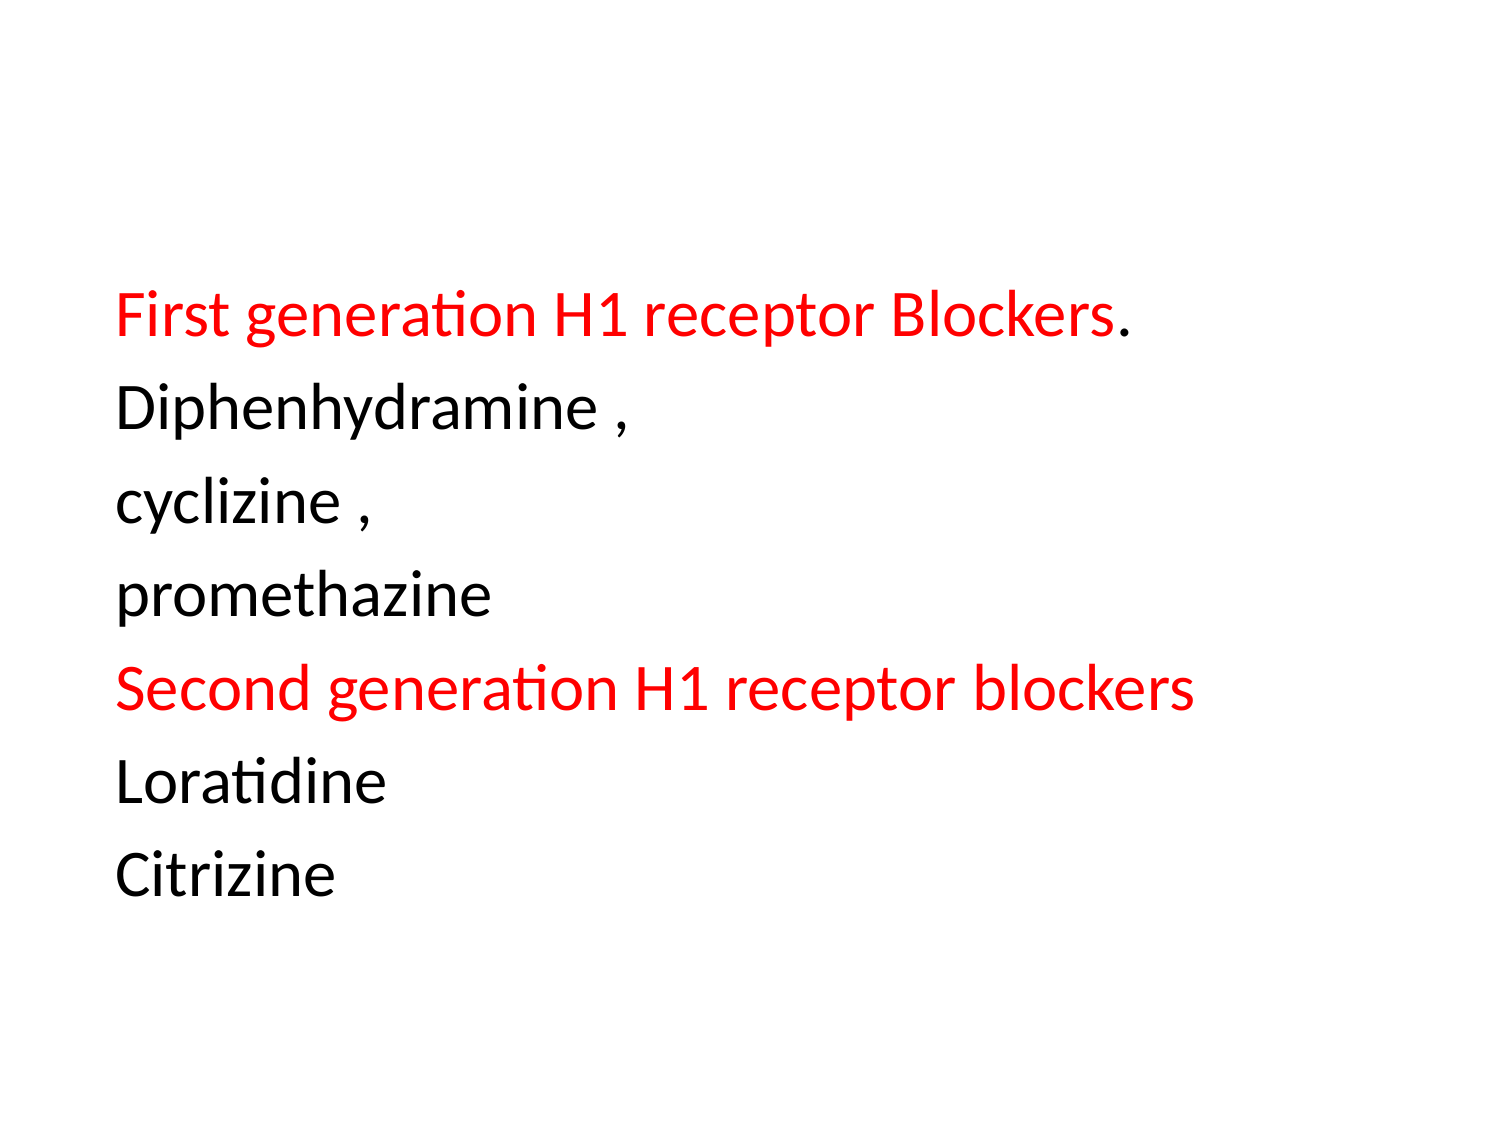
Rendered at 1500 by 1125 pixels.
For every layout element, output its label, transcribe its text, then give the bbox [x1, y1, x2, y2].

list First generation H1 receptor Blockers. Diphenhydramine , cyclizine , promethazine Second generation H1 receptor blockers Loratidine Citrizine [100, 262, 1438, 1000]
